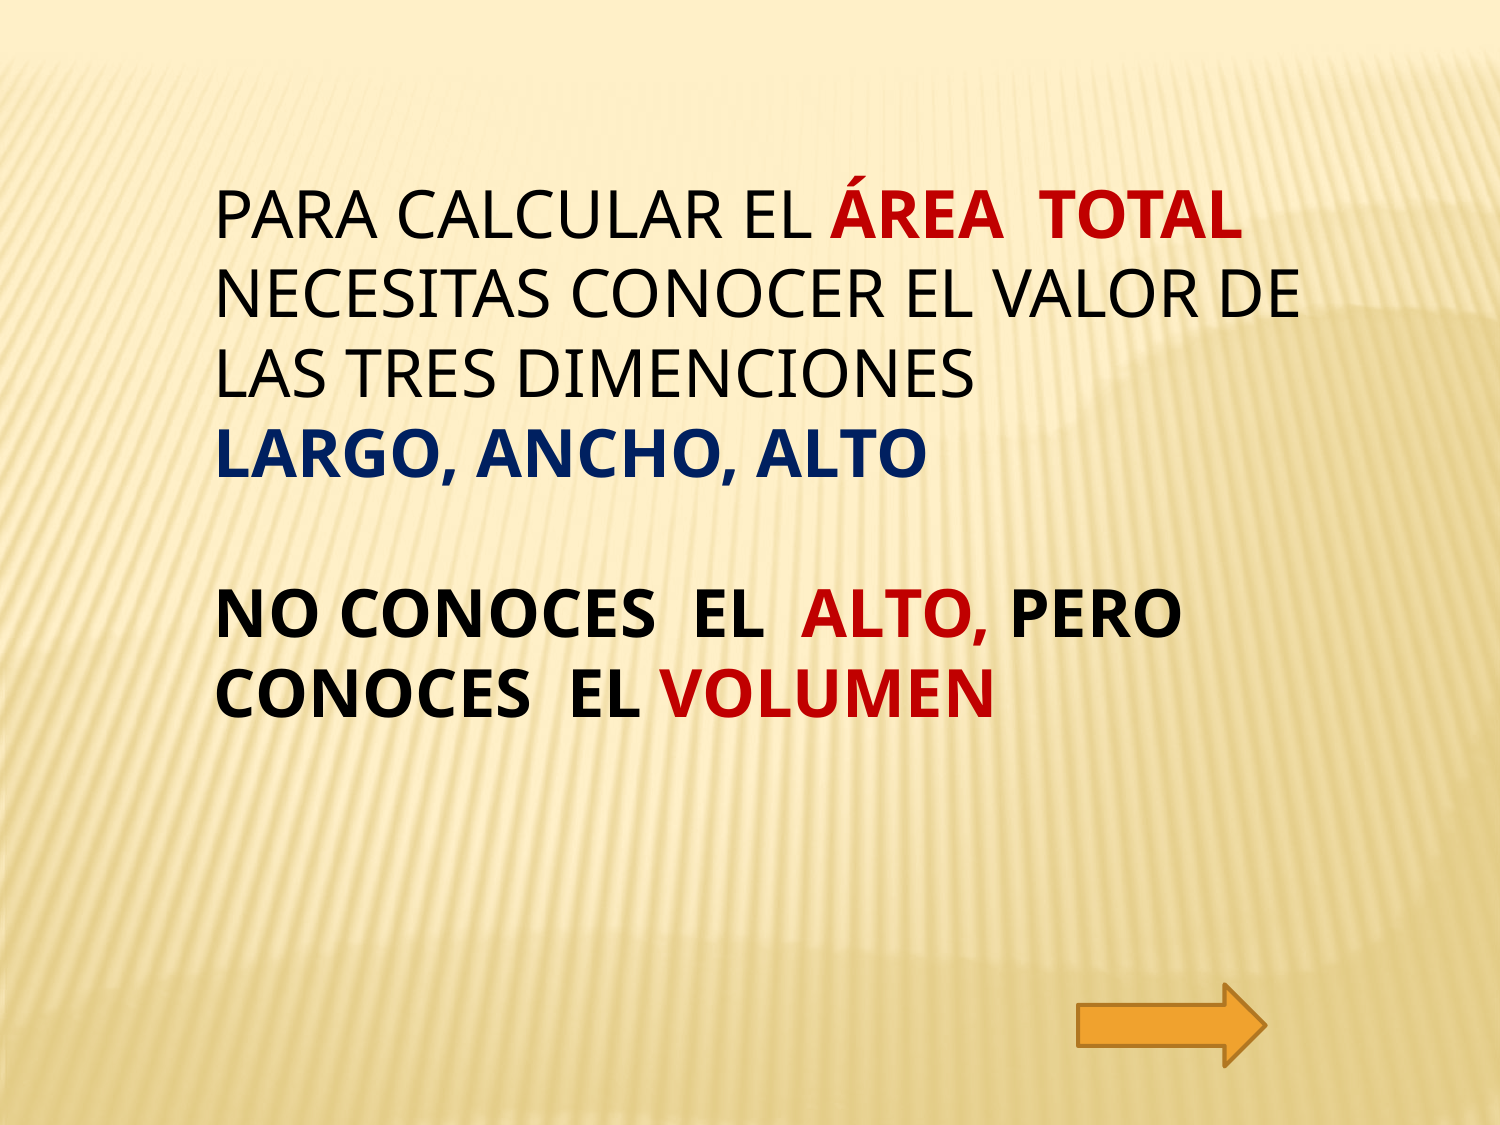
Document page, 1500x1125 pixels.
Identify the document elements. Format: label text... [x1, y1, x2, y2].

text_box [1076, 982, 1268, 1069]
text_box PARA CALCULAR EL ÁREA TOTAL NECESITAS CONOCER EL VALOR DE LAS TRES DIMENCIONES LARGO, ANCHO, ALTO NO CONOCES EL ALTO, PERO CONOCES EL VOLUMEN [199, 163, 1371, 739]
